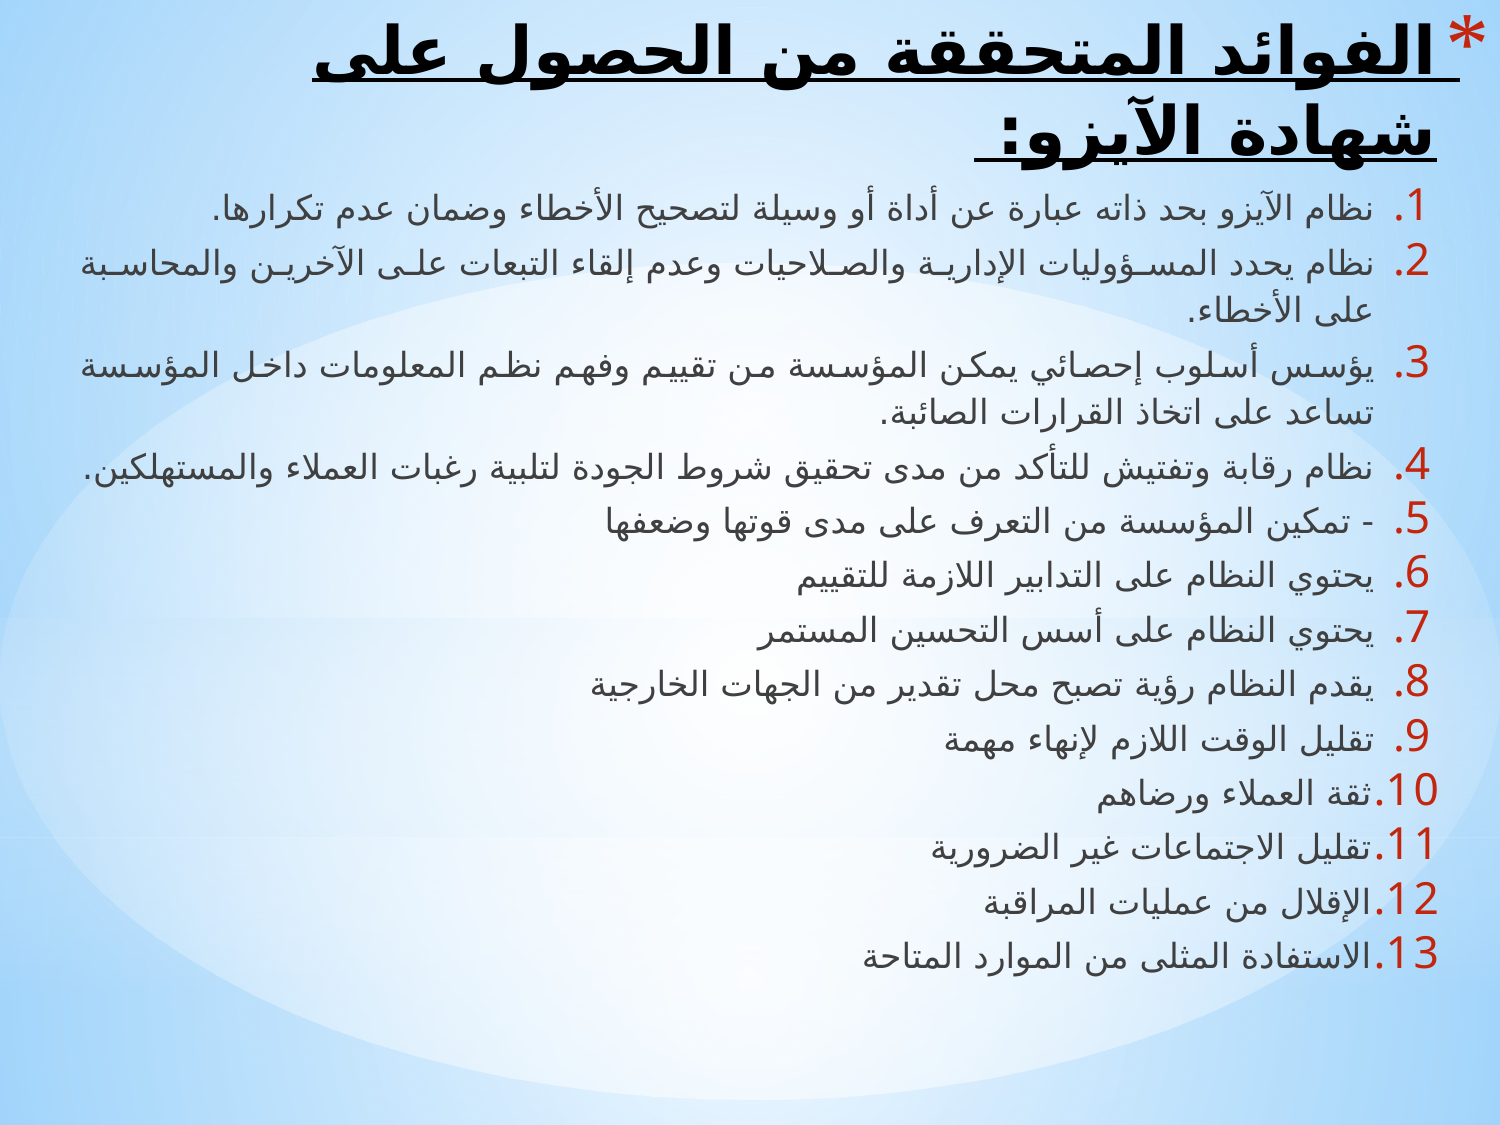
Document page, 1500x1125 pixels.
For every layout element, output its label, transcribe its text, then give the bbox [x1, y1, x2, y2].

list نظام الآيزو بحد ذاته عبارة عن أداة أو وسيلة لتصحيح الأخطاء وضمان عدم تكرارها. نظام يحدد المسؤوليات الإدارية والصلاحيات وعدم إلقاء التبعات على الآخرين والمحاسبة على الأخطاء. يؤسس أسلوب إحصائي يمكن المؤسسة من تقييم وفهم نظم المعلومات داخل المؤسسة تساعد على اتخاذ القرارات الصائبة. نظام رقابة وتفتيش للتأكد من مدى تحقيق شروط الجودة لتلبية رغبات العملاء والمستهلكين. - تمكين المؤسسة من التعرف على مدى قوتها وضعفها يحتوي النظام على التدابير اللازمة للتقييم يحتوي النظام على أسس التحسين المستمر يقدم النظام رؤية تصبح محل تقدير من الجهات الخارجية تقليل الوقت اللازم لإنهاء مهمة ثقة العملاء ورضاهم تقليل الاجتماعات غير الضرورية الإقلال من عمليات المراقبة الاستفادة المثلى من الموارد المتاحة [64, 172, 1436, 1035]
title الفوائد المتحققة من الحصول على شهادة الآيزو: [289, 0, 1500, 106]
